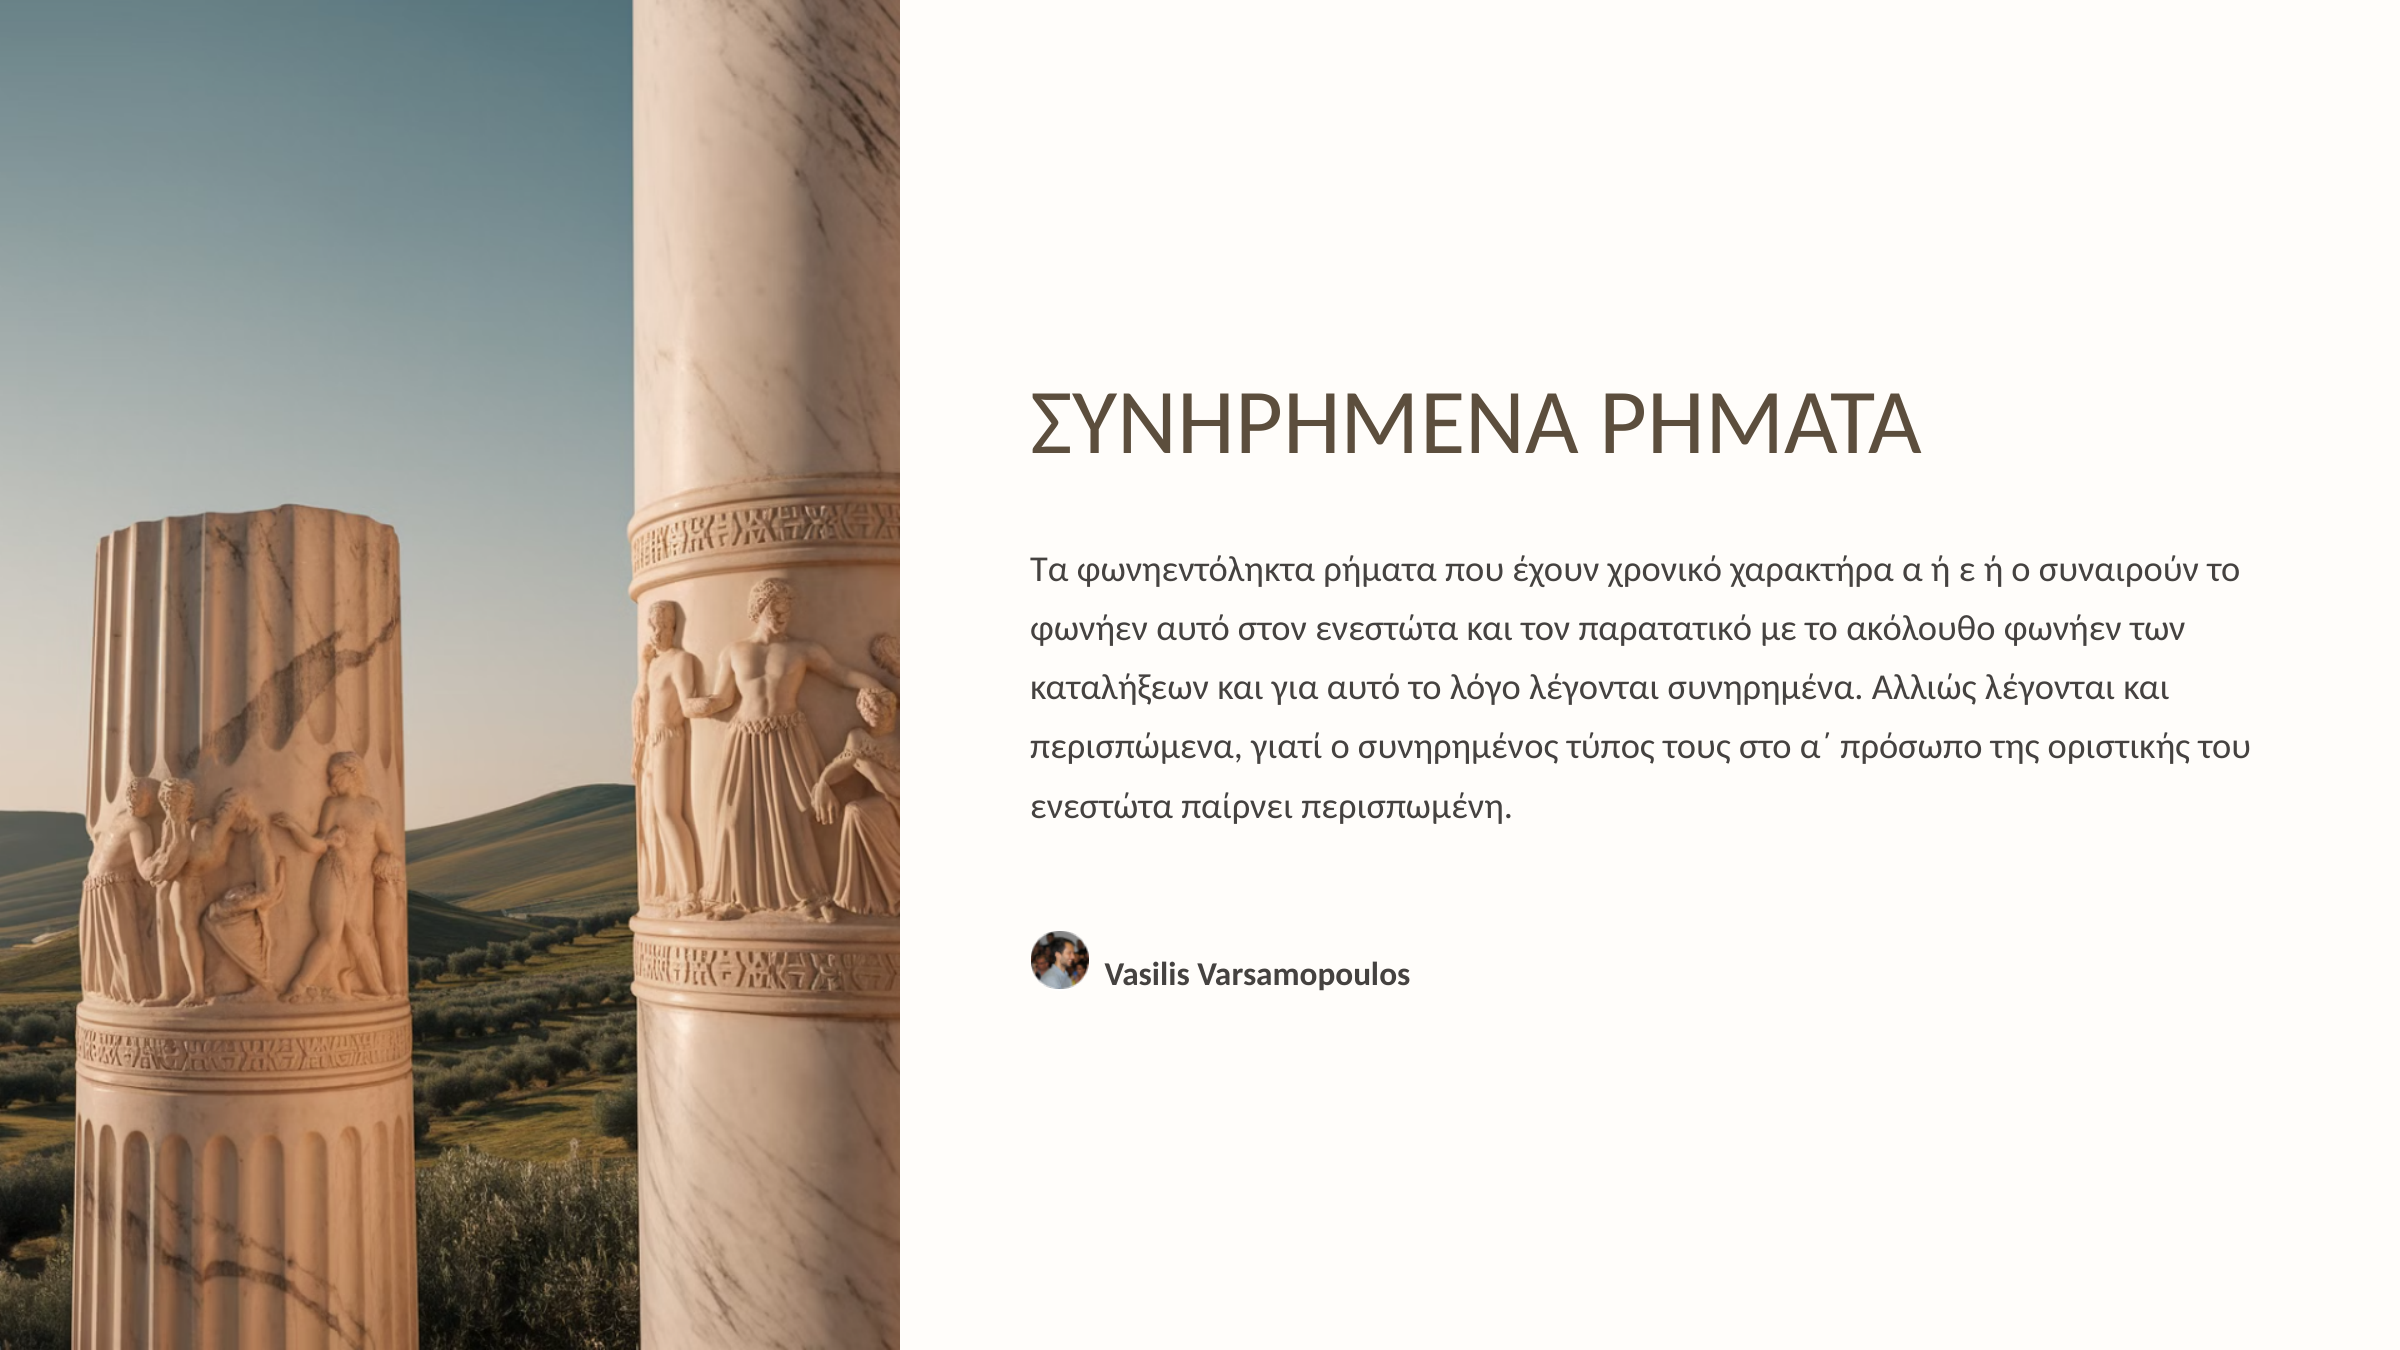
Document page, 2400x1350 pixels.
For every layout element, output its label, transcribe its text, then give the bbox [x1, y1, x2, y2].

text_box Τα φωνηεντόληκτα ρήματα που έχουν χρονικό χαρακτήρα α ή ε ή ο συναιρούν το φωνήεν αυτό στον ενεστώτα και τον παρατατικό με το ακόλουθο φωνήεν των καταλήξεων και για αυτό το λόγο λέγονται συνηρημένα. Αλλιώς λέγονται και περισπώμενα, γιατί ο συνηρημένος τύπος τους στο α΄ πρόσωπο της οριστικής του ενεστώτα παίρνει περισπωμένη. [1030, 528, 2270, 887]
text_box Vasilis Varsamopoulos [1089, 927, 1666, 993]
text_box ΣΥΝΗΡΗΜΕΝΑ ΡΗΜΑΤΑ [1030, 356, 2066, 474]
picture [1031, 931, 1089, 989]
picture [0, 0, 900, 1350]
